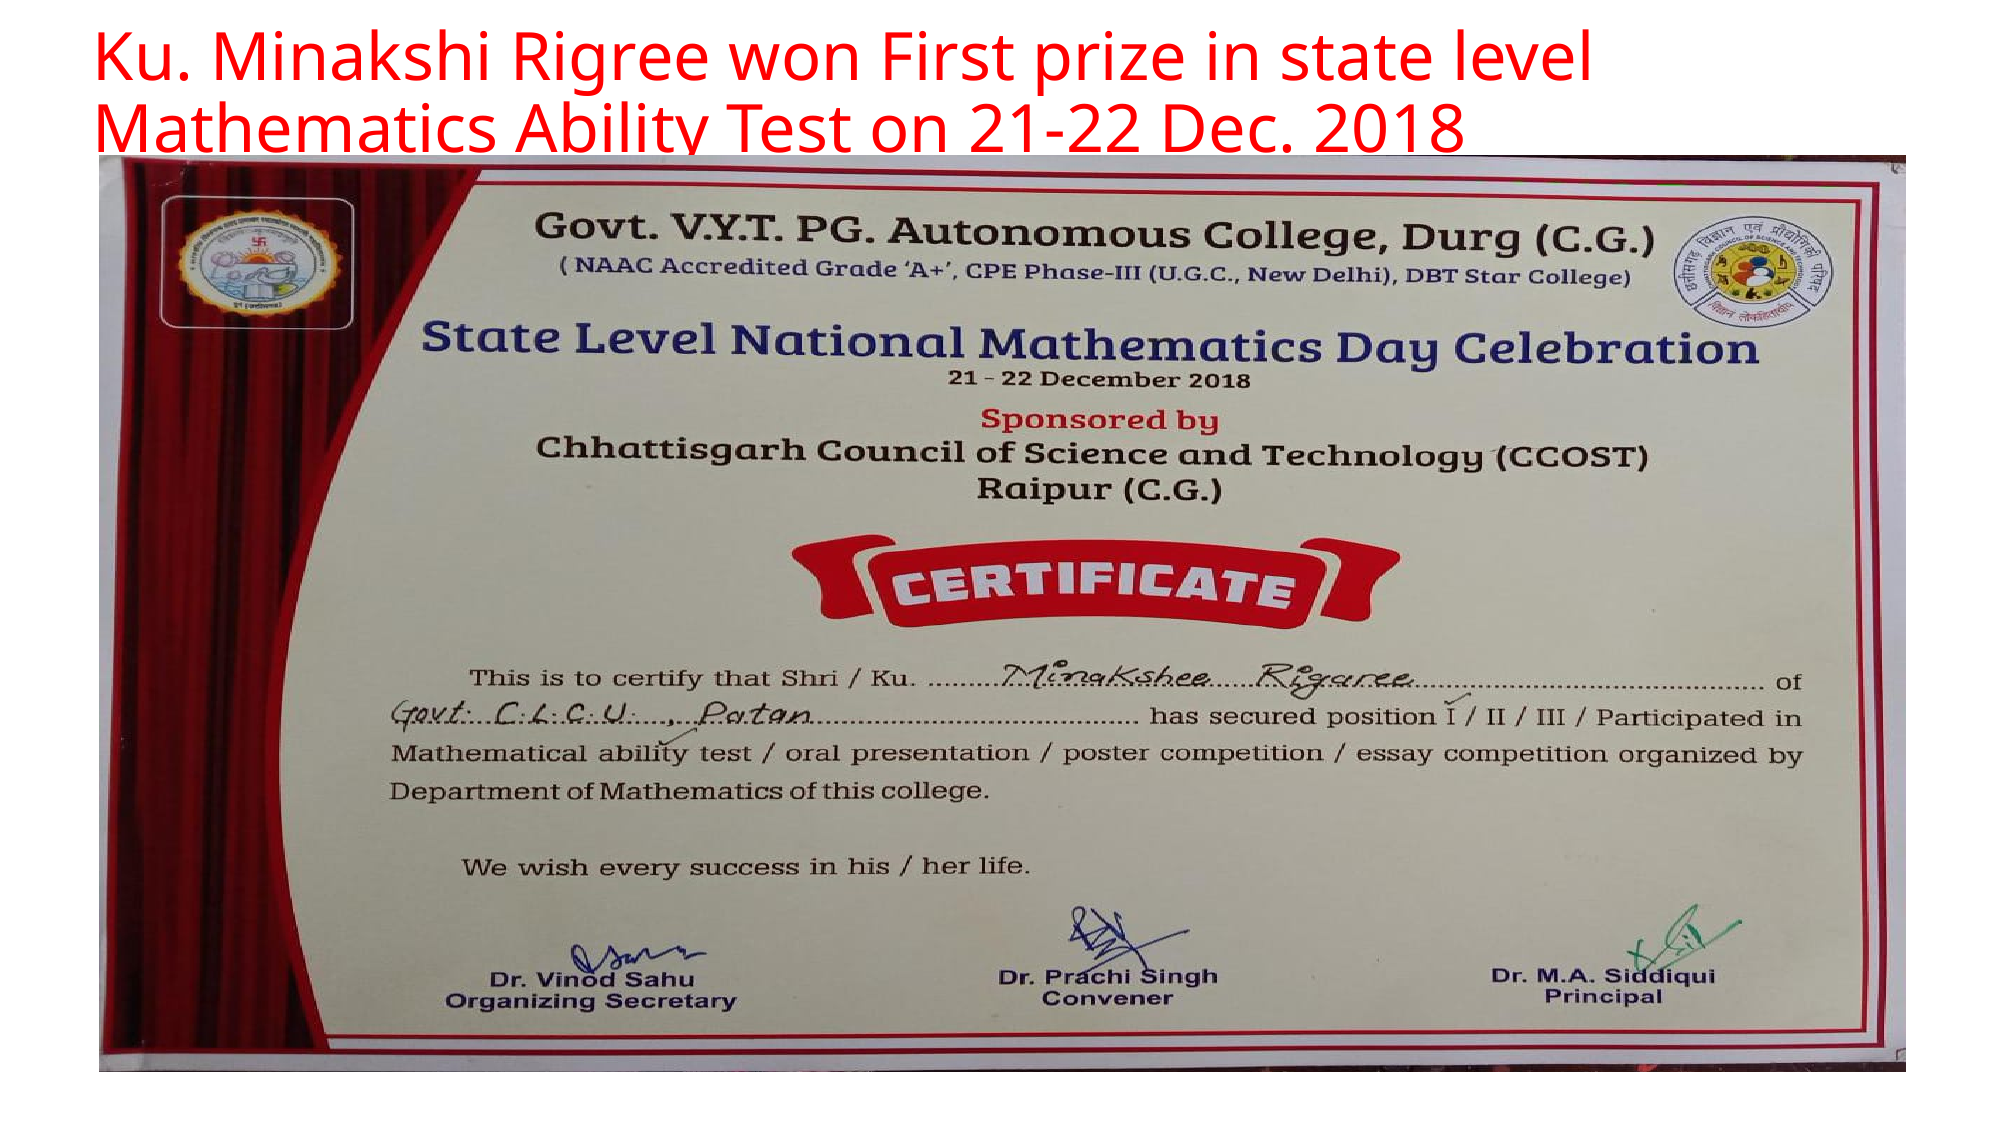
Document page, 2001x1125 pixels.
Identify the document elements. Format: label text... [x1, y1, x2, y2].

title Ku. Minakshi Rigree won First prize in state level Mathematics Ability Test on 21-22 Dec. 2018 [77, 33, 1906, 156]
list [99, 155, 1906, 1072]
